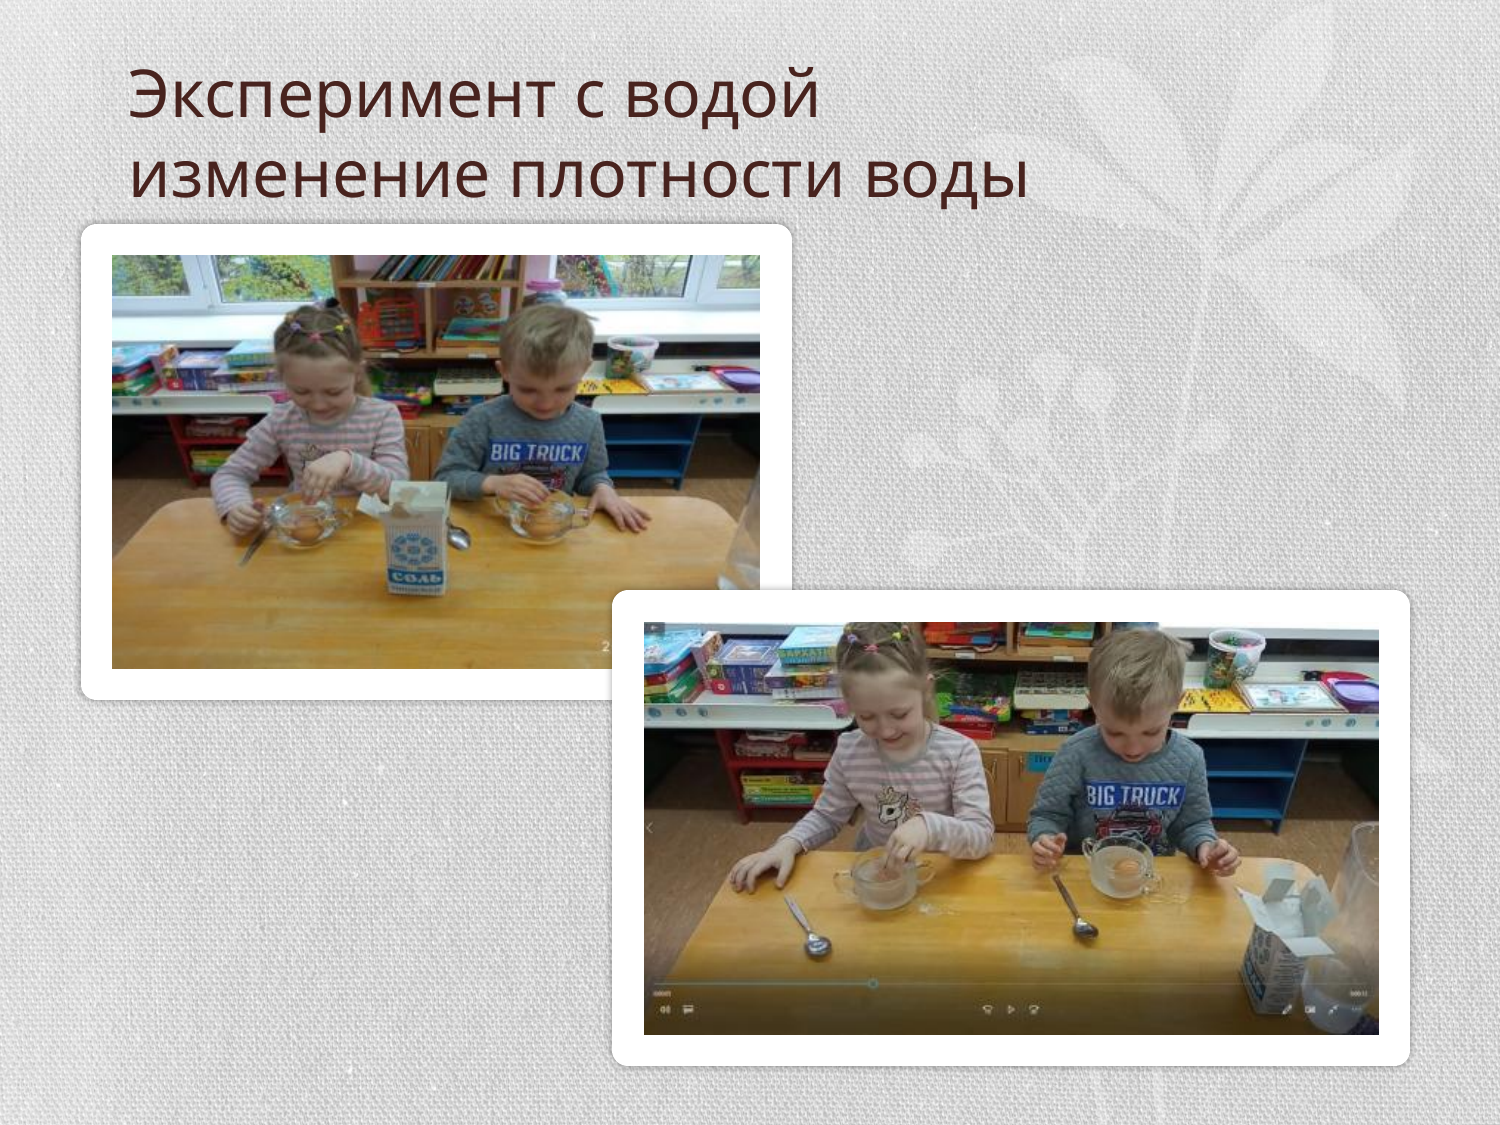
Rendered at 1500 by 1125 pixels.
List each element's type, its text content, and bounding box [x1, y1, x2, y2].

title Эксперимент с водой изменение плотности воды [113, 42, 1500, 218]
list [643, 621, 1379, 1036]
picture [111, 255, 761, 669]
